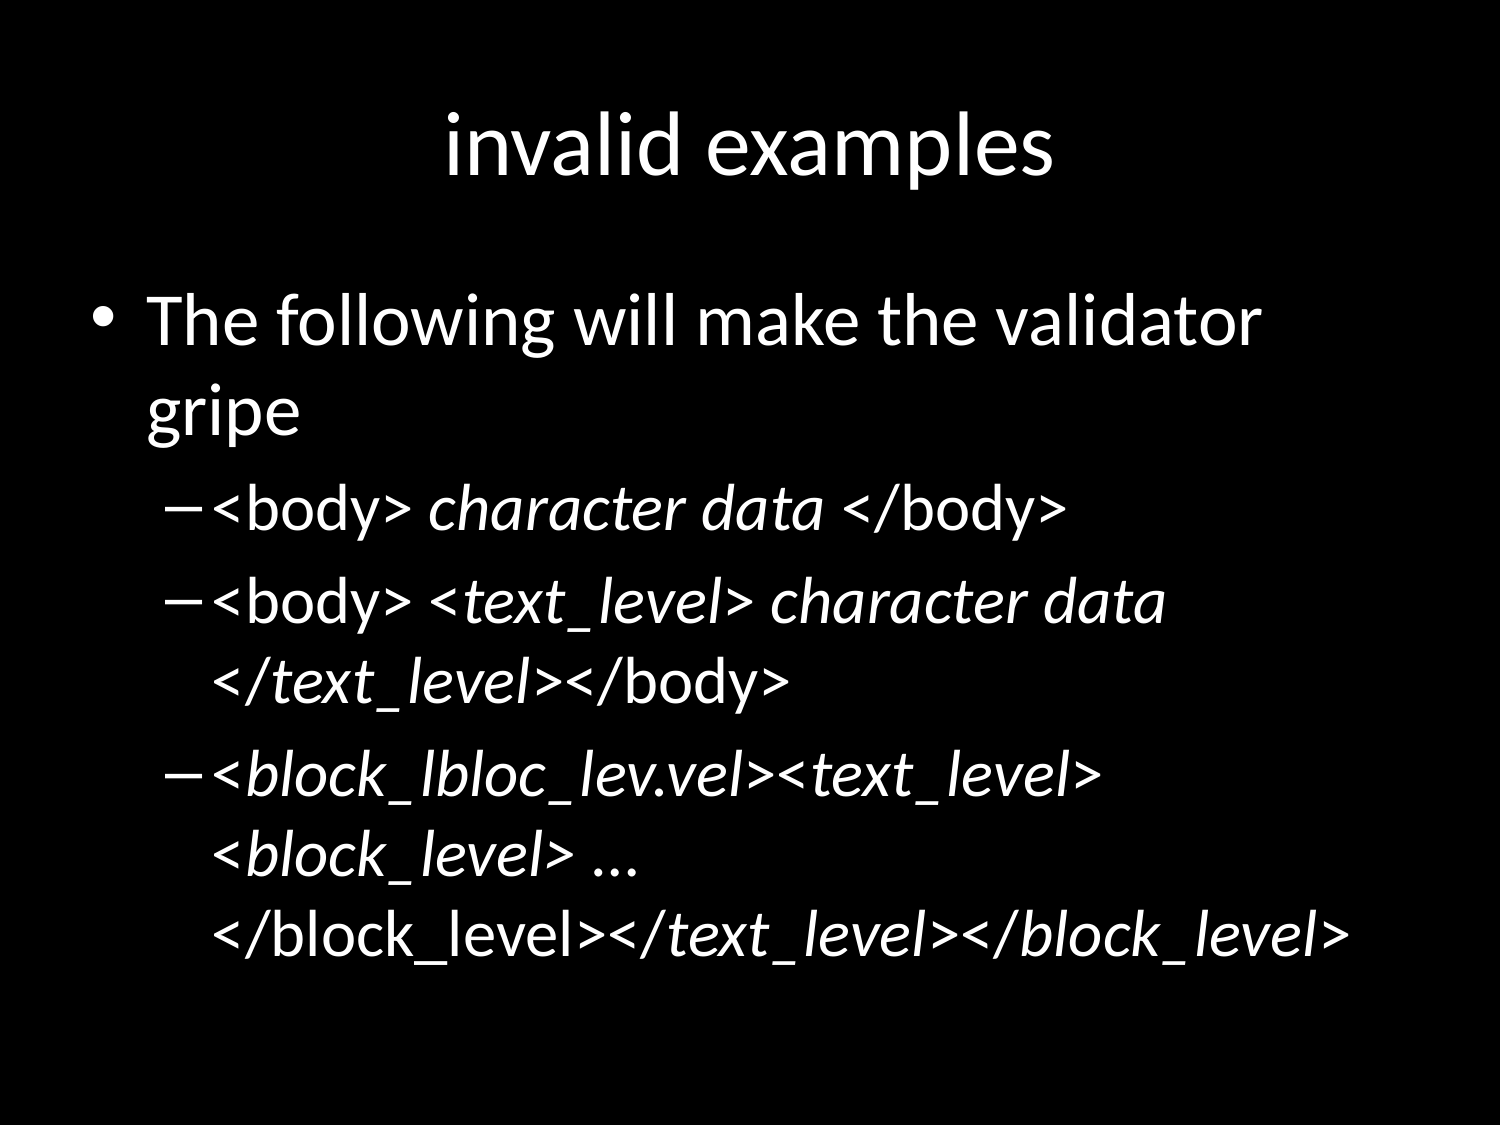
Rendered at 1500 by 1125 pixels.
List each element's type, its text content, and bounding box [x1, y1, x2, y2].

list The following will make the validator gripe <body> character data </body> <body> <text_level> character data </text_level></body> <block_lbloc_lev.vel><text_level> <block_level> … </block_level></text_level></block_level> [74, 262, 1426, 1006]
title invalid examples [74, 44, 1426, 233]
